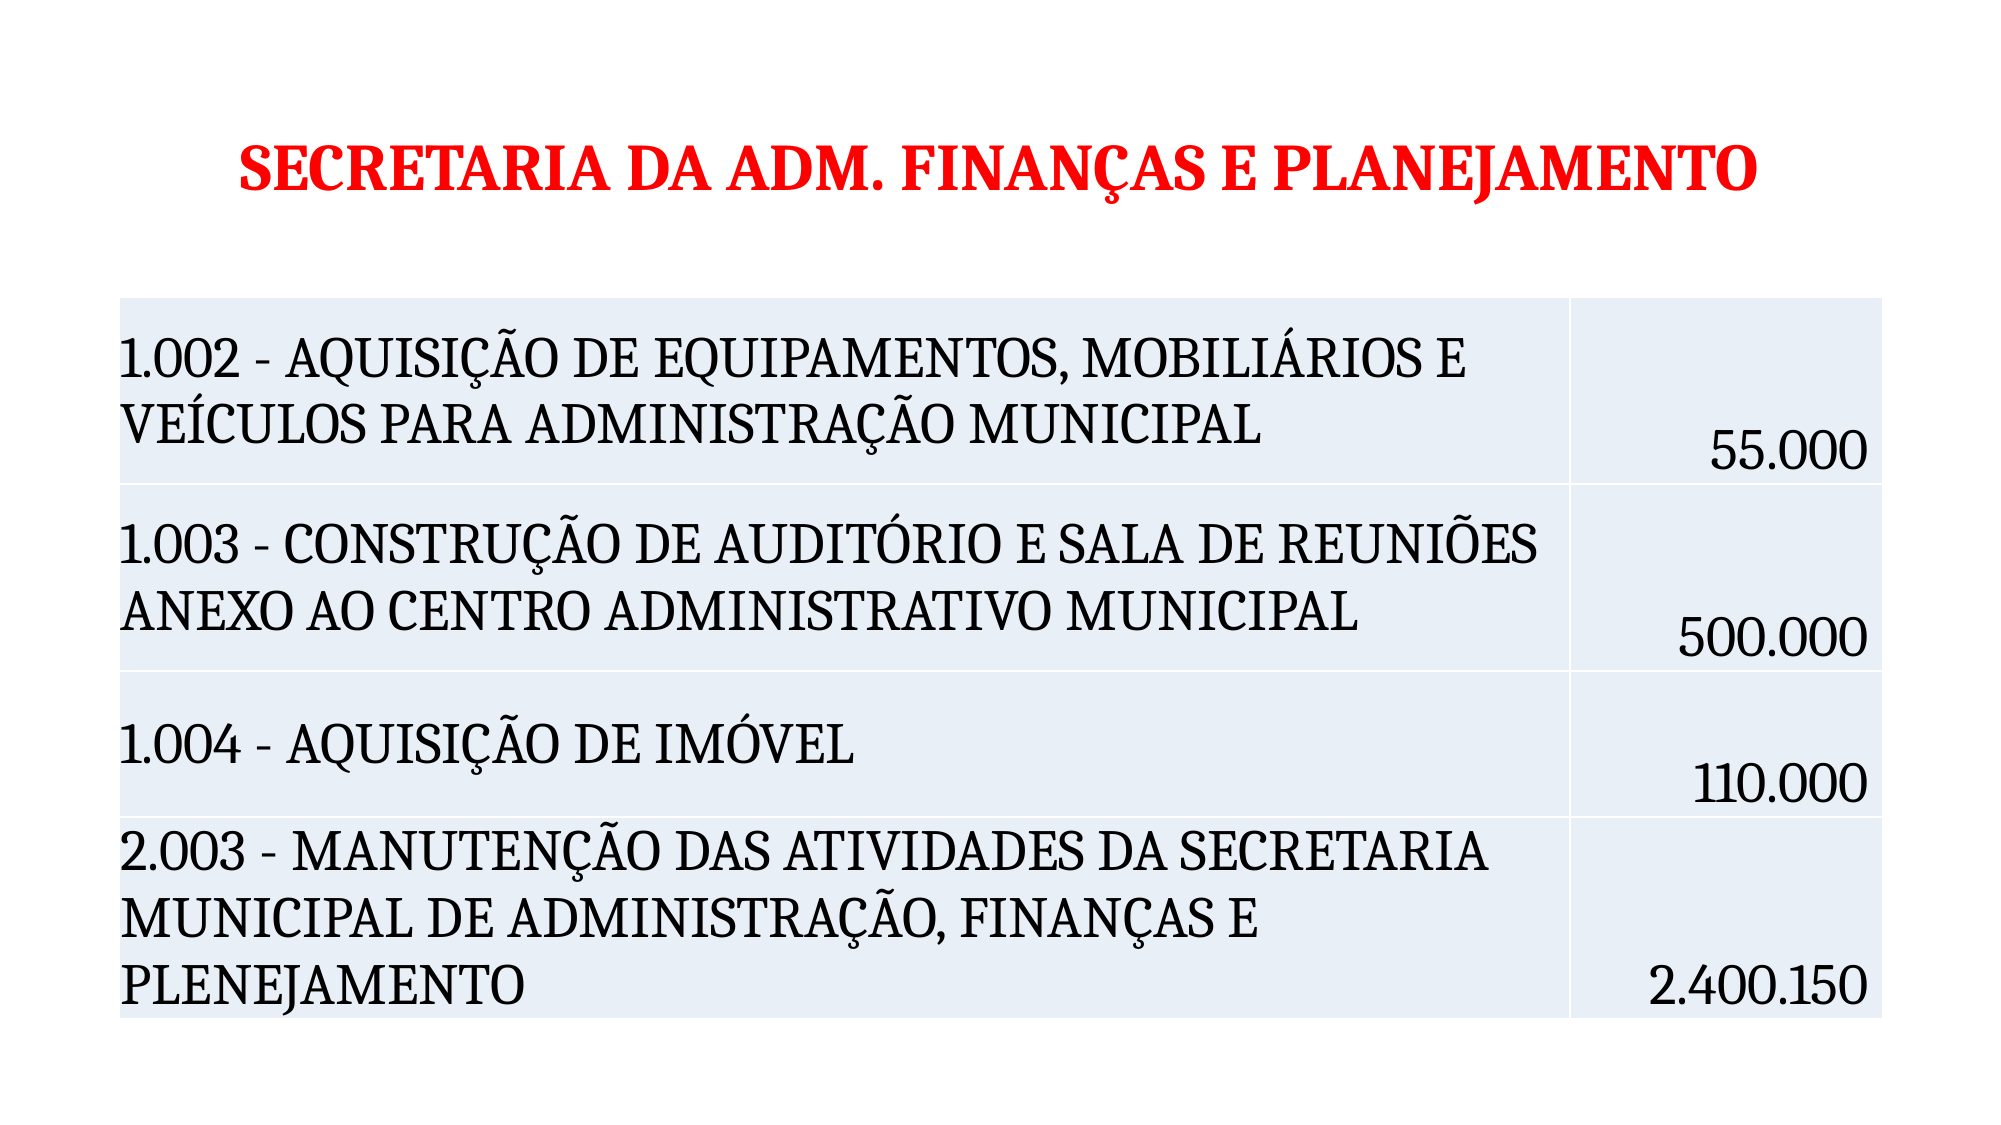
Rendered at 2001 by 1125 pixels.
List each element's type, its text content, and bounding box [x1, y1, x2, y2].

table_cell 1.003 - CONSTRUÇÃO DE AUDITÓRIO E SALA DE REUNIÕES ANEXO AO CENTRO ADMINISTRATIVO MUNICIPAL [120, 485, 1569, 670]
table_cell 2.400.150 [1571, 818, 1882, 1018]
table_cell 1.004 - AQUISIÇÃO DE IMÓVEL [120, 672, 1569, 816]
table_header 55.000 [1571, 298, 1882, 483]
title SECRETARIA DA ADM. FINANÇAS E PLANEJAMENTO [137, 59, 1863, 278]
table_cell 2.003 - MANUTENÇÃO DAS ATIVIDADES DA SECRETARIA MUNICIPAL DE ADMINISTRAÇÃO, FINANÇAS E PLENEJAMENTO [120, 818, 1569, 1018]
table_cell 500.000 [1571, 485, 1882, 670]
table_cell 110.000 [1571, 672, 1882, 816]
table_header 1.002 - AQUISIÇÃO DE EQUIPAMENTOS, MOBILIÁRIOS E VEÍCULOS PARA ADMINISTRAÇÃO MUNICIPAL [120, 298, 1569, 483]
